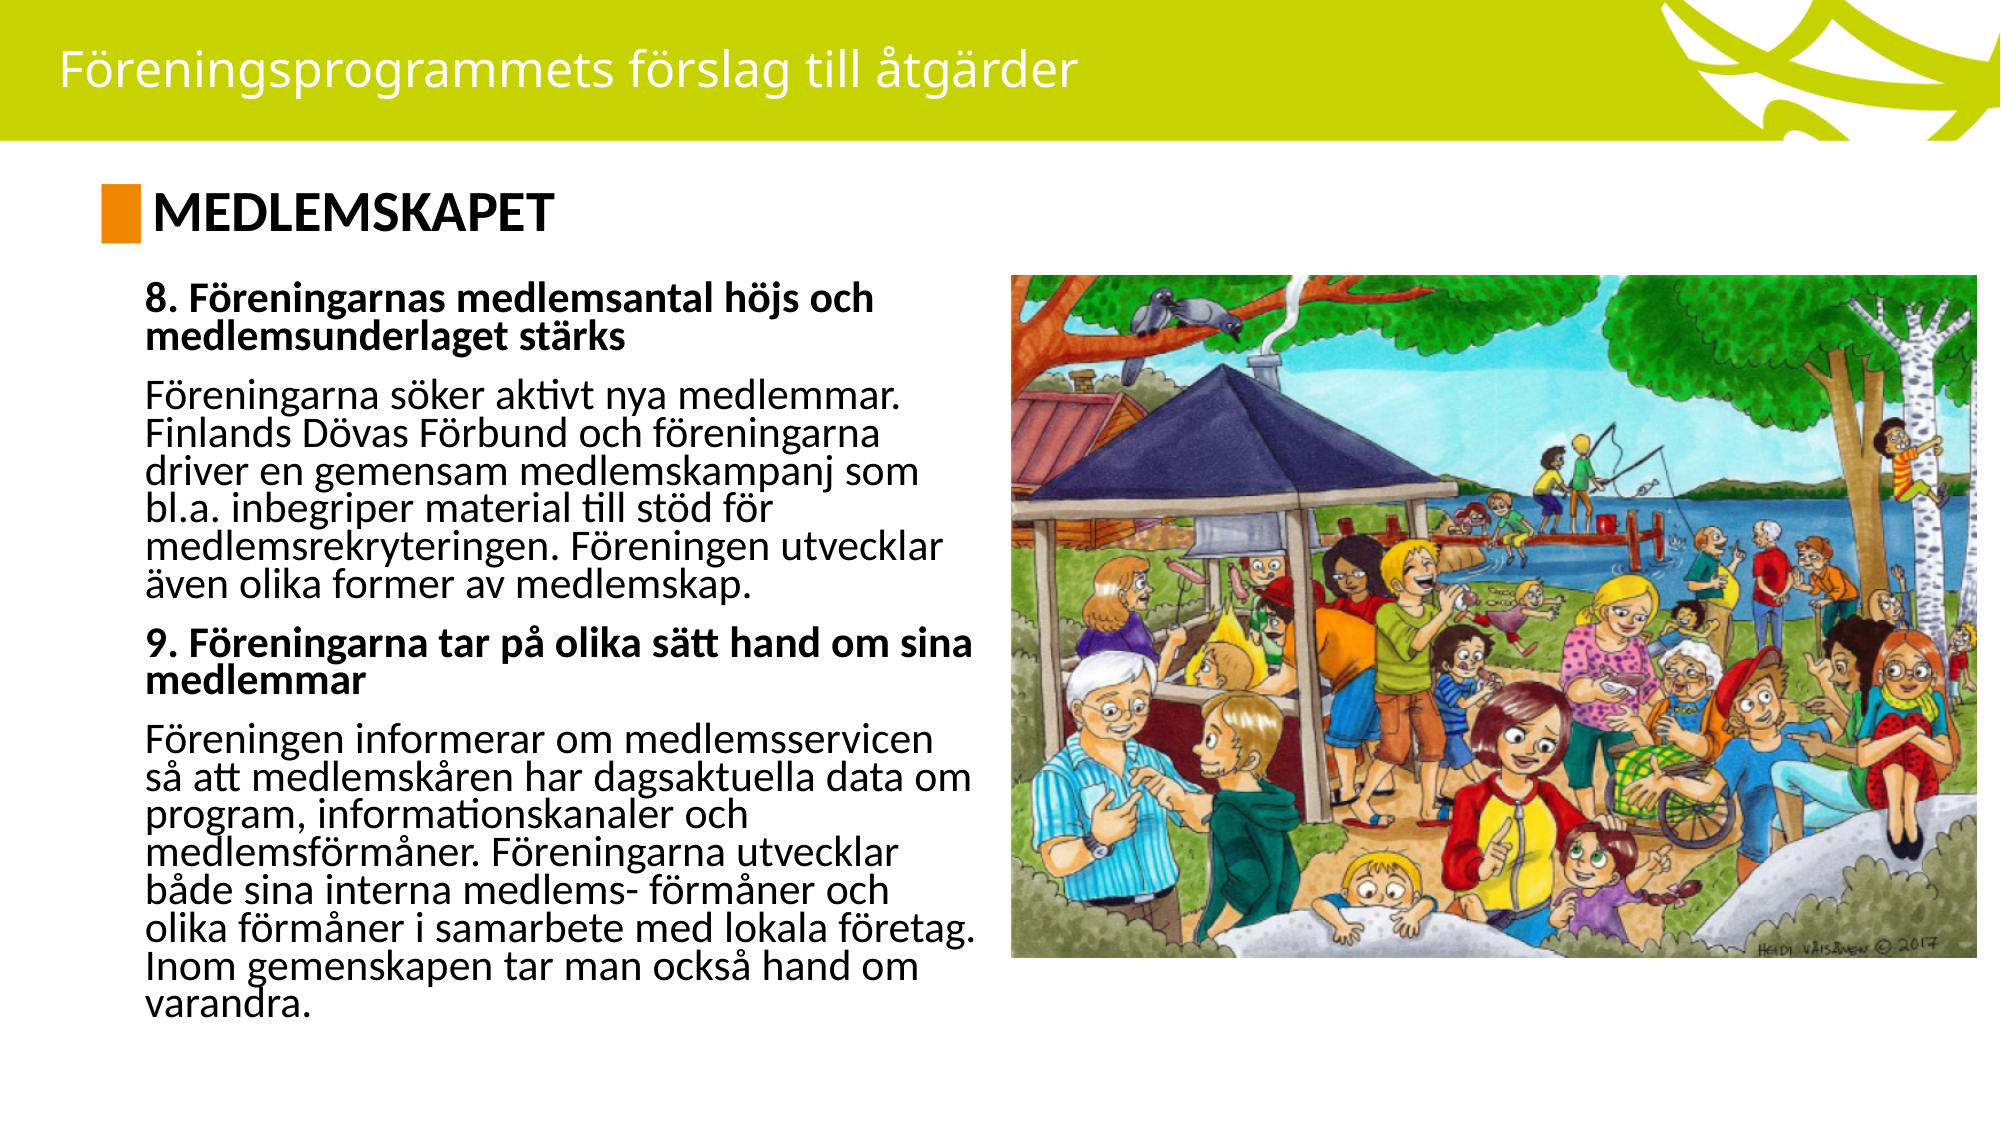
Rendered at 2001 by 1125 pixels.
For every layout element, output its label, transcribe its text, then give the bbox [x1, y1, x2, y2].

title Föreningsprogrammets förslag till åtgärder [50, 0, 1761, 144]
text_box █ MEDLEMSKAPET [95, 166, 816, 251]
picture [0, 0, 2001, 1125]
list 8. Föreningarnas medlemsantal höjs och medlemsunderlaget stärks Föreningarna söker aktivt nya medlemmar. Finlands Dövas Förbund och föreningarna driver en gemensam medlemskampanj som bl.a. inbegriper material till stöd för medlemsrekryteringen. Föreningen utvecklar även olika former av medlemskap. 9. Föreningarna tar på olika sätt hand om sina medlemmar Föreningen informerar om medlemsservicen så att medlemskåren har dagsaktuella data om program, informationskanaler och medlemsförmåner. Föreningarna utvecklar både sina interna medlems- förmåner och olika förmåner i samarbete med lokala företag. Inom gemenskapen tar man också hand om varandra. [136, 274, 988, 1077]
